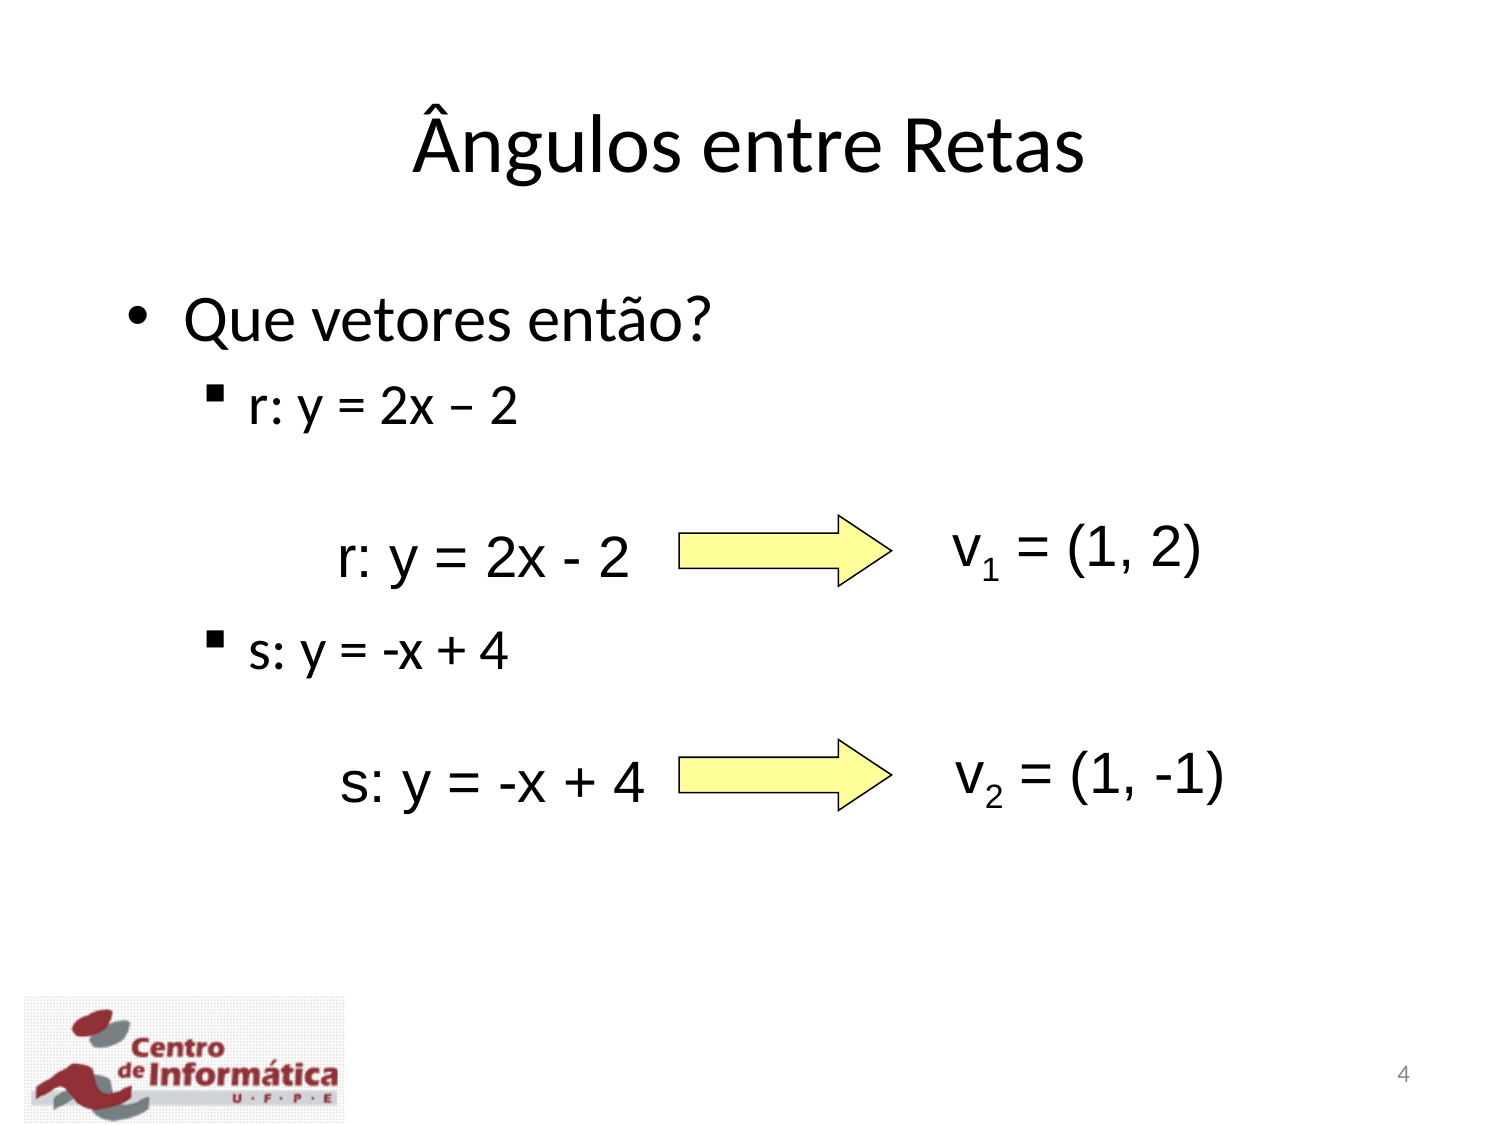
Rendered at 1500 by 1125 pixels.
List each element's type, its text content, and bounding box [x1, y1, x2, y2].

picture [23, 995, 346, 1125]
text_box [679, 515, 892, 587]
text_box Que vetores então? r: y = 2x – 2 s: y = -x + 4 [112, 267, 1463, 1010]
text_box [679, 739, 892, 811]
text_box r: y = 2x - 2 [322, 512, 647, 597]
text_box s: y = -x + 4 [325, 736, 661, 822]
text_box v1 = (1, 2) [937, 501, 1219, 596]
text_box 4 [1074, 1042, 1425, 1103]
text_box v2 = (1, -1) [940, 727, 1242, 823]
title Ângulos entre Retas [75, 45, 1425, 233]
